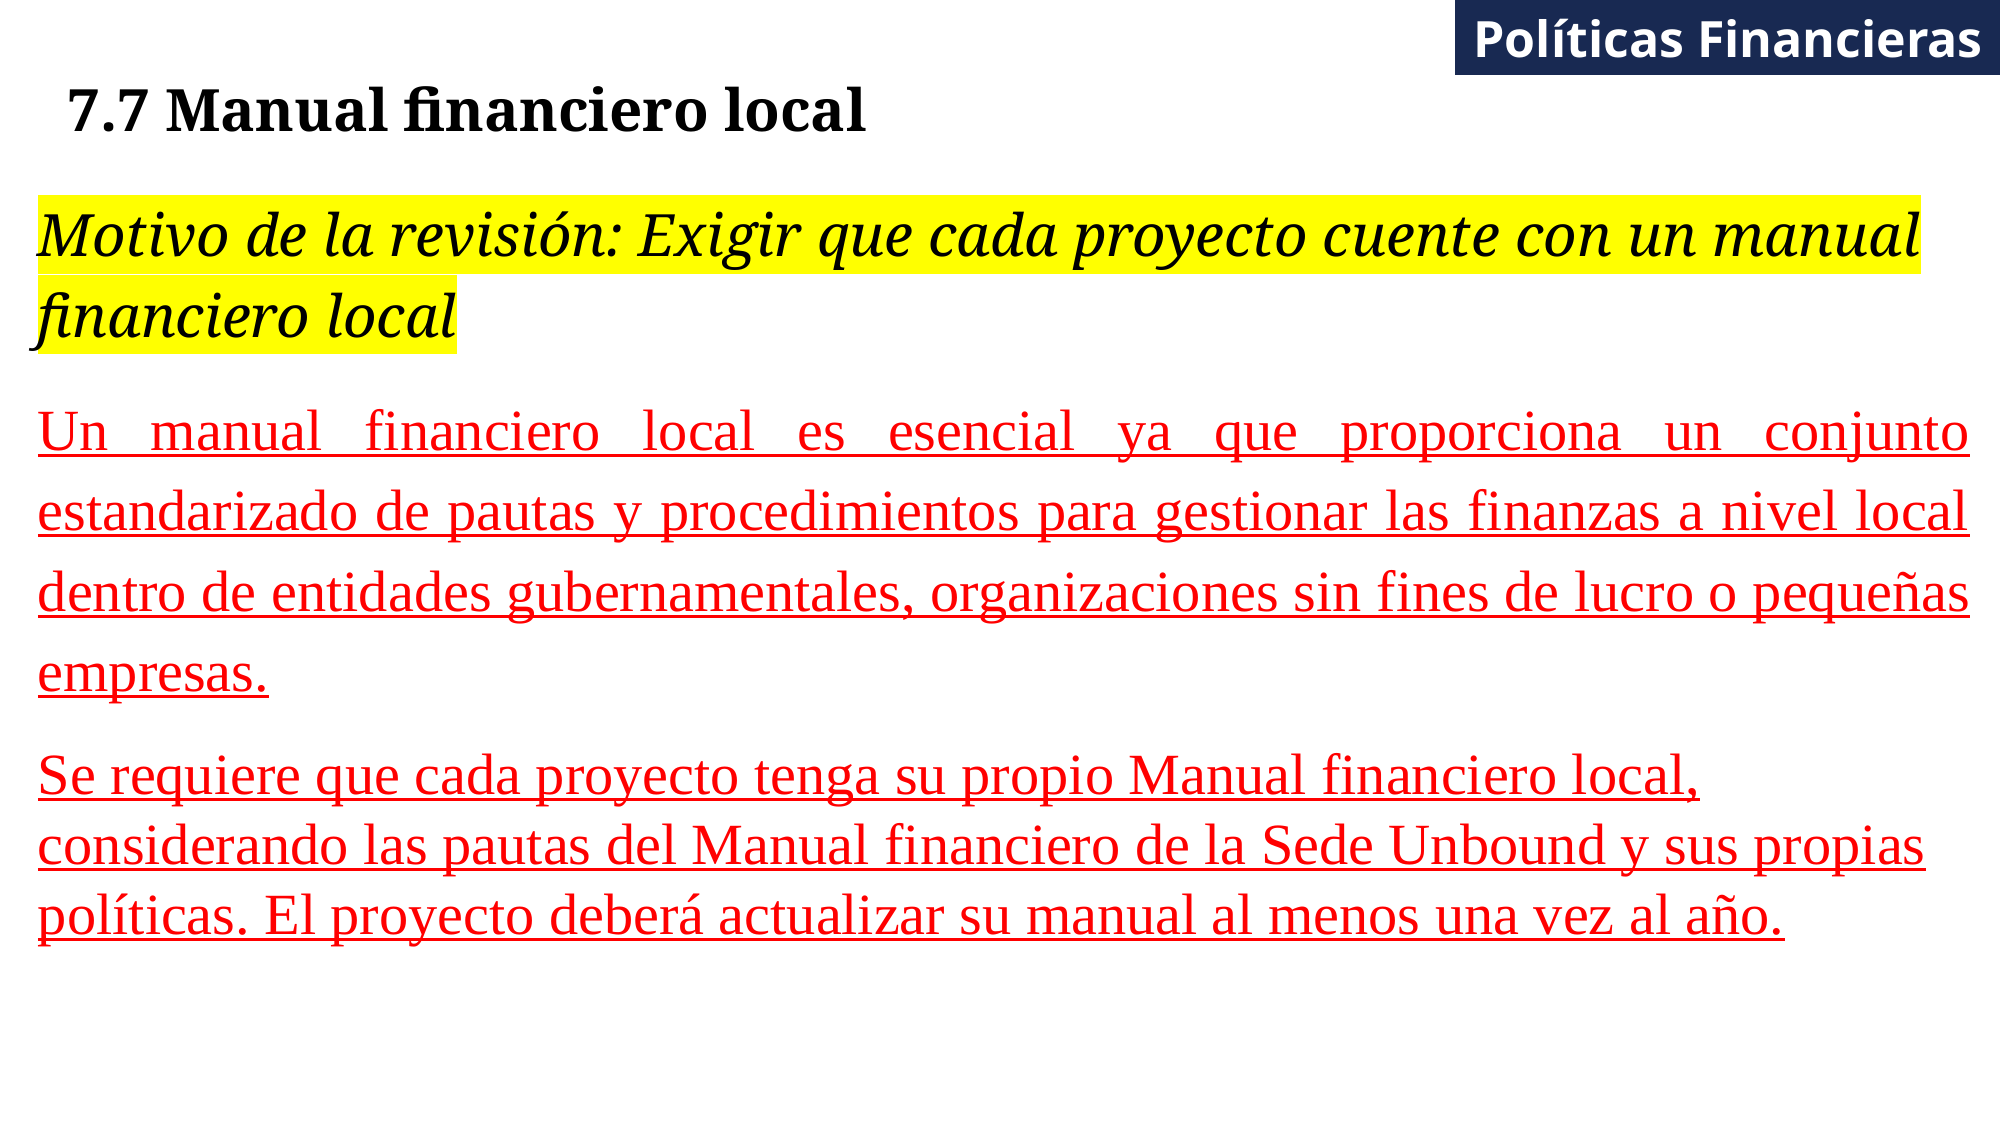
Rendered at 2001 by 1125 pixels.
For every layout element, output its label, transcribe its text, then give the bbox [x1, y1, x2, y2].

text_box Políticas Financieras [1455, 0, 2000, 75]
title 7.7 Manual financiero local [52, 24, 1803, 180]
list Motivo de la revisión: Exigir que cada proyecto cuente con un manual financiero local Un manual financiero local es esencial ya que proporciona un conjunto estandarizado de pautas y procedimientos para gestionar las finanzas a nivel local dentro de entidades gubernamentales, organizaciones sin fines de lucro o pequeñas empresas. Se requiere que cada proyecto tenga su propio Manual financiero local, considerando las pautas del Manual financiero de la Sede Unbound y sus propias políticas. El proyecto deberá actualizar su manual al menos una vez al año. [22, 180, 1986, 1125]
